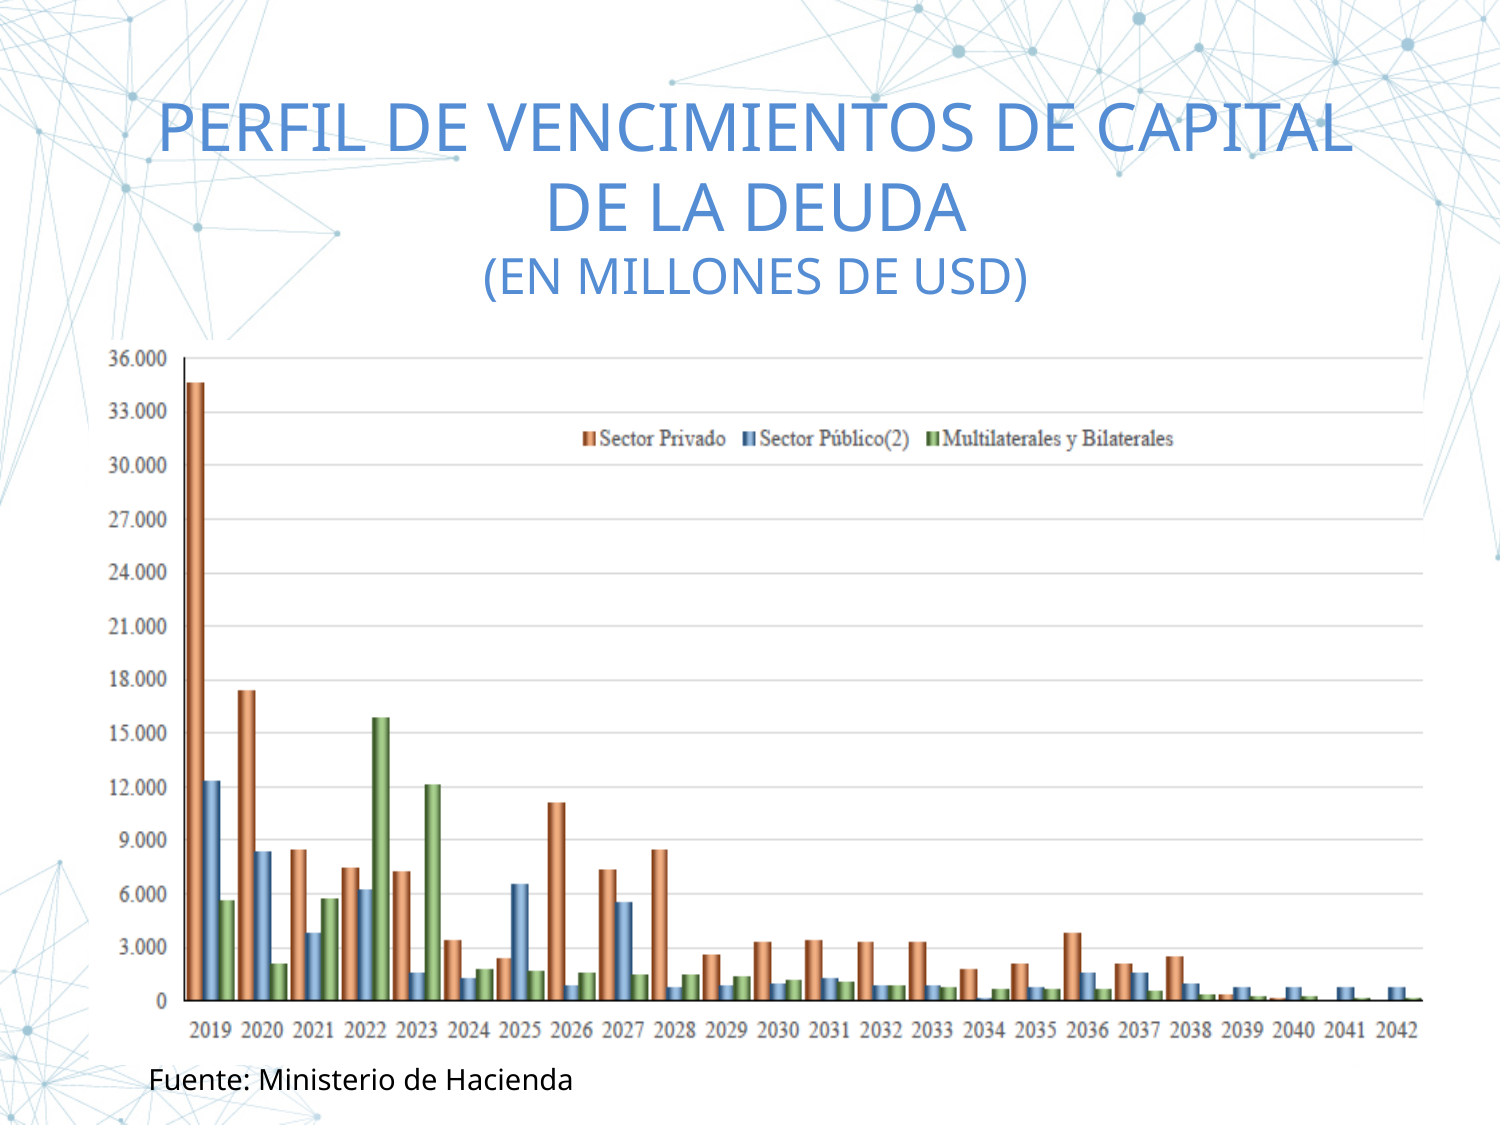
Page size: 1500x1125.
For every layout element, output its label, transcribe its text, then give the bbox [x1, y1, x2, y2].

text_box Fuente: Ministerio de Hacienda [133, 1065, 666, 1104]
title Perfil de vencimientos de capital de la deuda (en millones de usd) [129, 91, 1382, 299]
picture [0, 0, 1500, 1125]
text_box [147, 267, 1365, 340]
